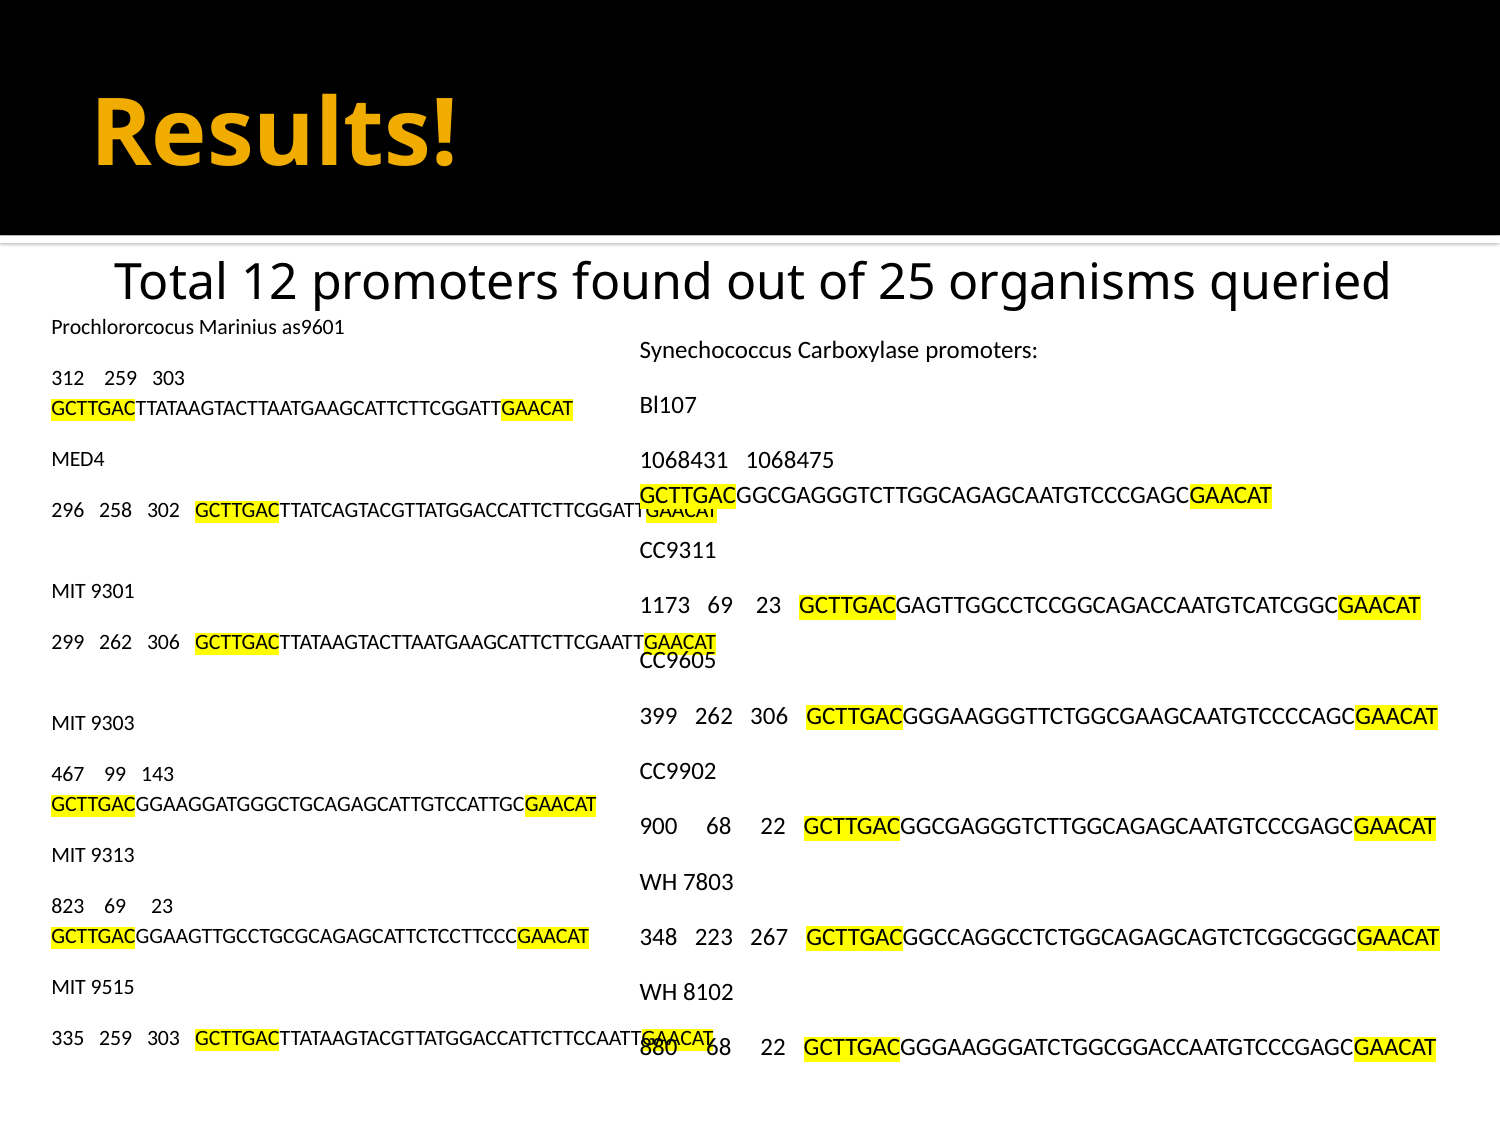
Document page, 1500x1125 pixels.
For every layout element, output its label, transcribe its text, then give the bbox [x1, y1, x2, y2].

text_box Prochlororcocus Marinius as9601 312 259 303 GCTTGACTTATAAGTACTTAATGAAGCATTCTTCGGATTGAACAT MED4 296 258 302 GCTTGACTTATCAGTACGTTATGGACCATTCTTCGGATTGAACAT MIT 9301 299 262 306 GCTTGACTTATAAGTACTTAATGAAGCATTCTTCGAATTGAACAT MIT 9303 467 99 143 GCTTGACGGAAGGATGGGCTGCAGAGCATTGTCCATTGCGAACAT MIT 9313 823 69 23 GCTTGACGGAAGTTGCCTGCGCAGAGCATTCTCCTTCCCGAACAT MIT 9515 335 259 303 GCTTGACTTATAAGTACGTTATGGACCATTCTTCCAATTGAACAT [36, 301, 737, 1088]
text_box Synechococcus Carboxylase promoters: Bl107 1068431 1068475 GCTTGACGGCGAGGGTCTTGGCAGAGCAATGTCCCGAGCGAACAT CC9311 1173 69 23 GCTTGACGAGTTGGCCTCCGGCAGACCAATGTCATCGGCGAACAT CC9605 399 262 306 GCTTGACGGGAAGGGTTCTGGCGAAGCAATGTCCCCAGCGAACAT CC9902 900 68 22 GCTTGACGGCGAGGGTCTTGGCAGAGCAATGTCCCGAGCGAACAT WH 7803 348 223 267 GCTTGACGGCCAGGCCTCTGGCAGAGCAGTCTCGGCGGCGAACAT WH 8102 880 68 22 GCTTGACGGGAAGGGATCTGGCGGACCAATGTCCCGAGCGAACAT [624, 321, 1463, 1069]
title Results! [75, 25, 1425, 231]
text_box Total 12 promoters found out of 25 organisms queried [99, 241, 1482, 317]
